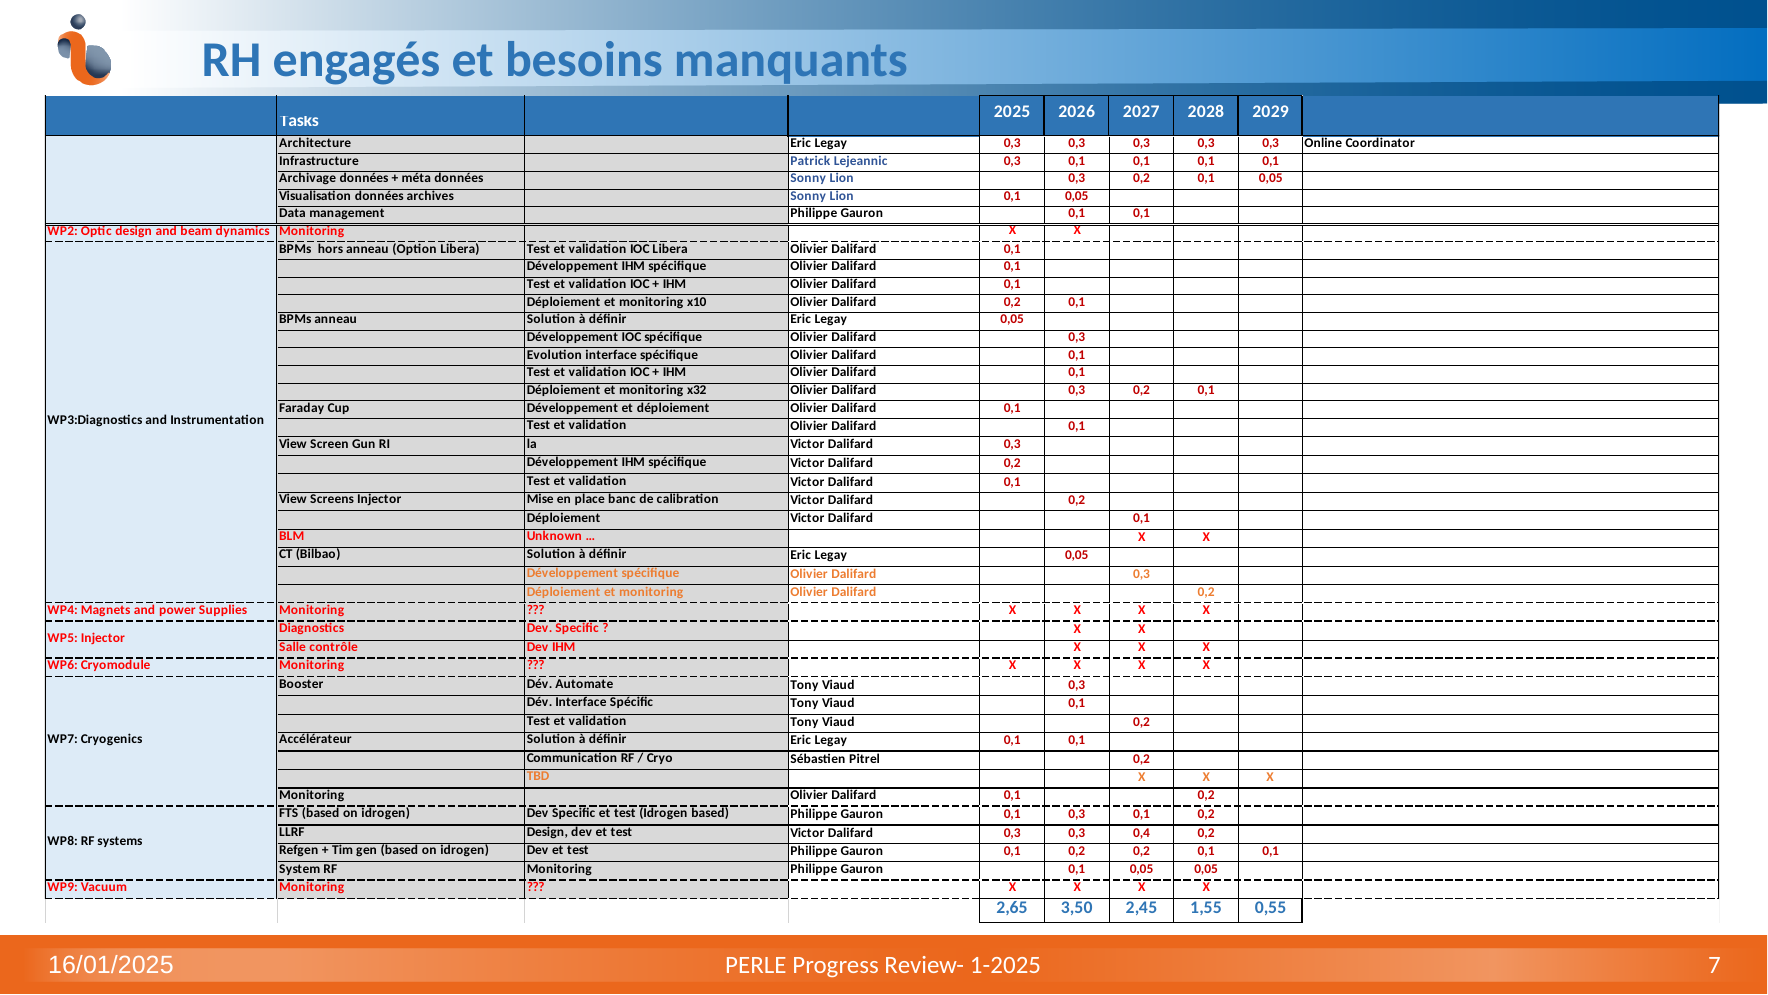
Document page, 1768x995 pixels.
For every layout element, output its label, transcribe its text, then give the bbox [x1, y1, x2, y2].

title RH engagés et besoins manquants [186, 24, 1120, 95]
footer PERLE Progress Review- 1-2025 [481, 937, 1286, 991]
picture [0, 0, 1768, 994]
slide_number 7 [1338, 937, 1736, 991]
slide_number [33, 937, 429, 991]
